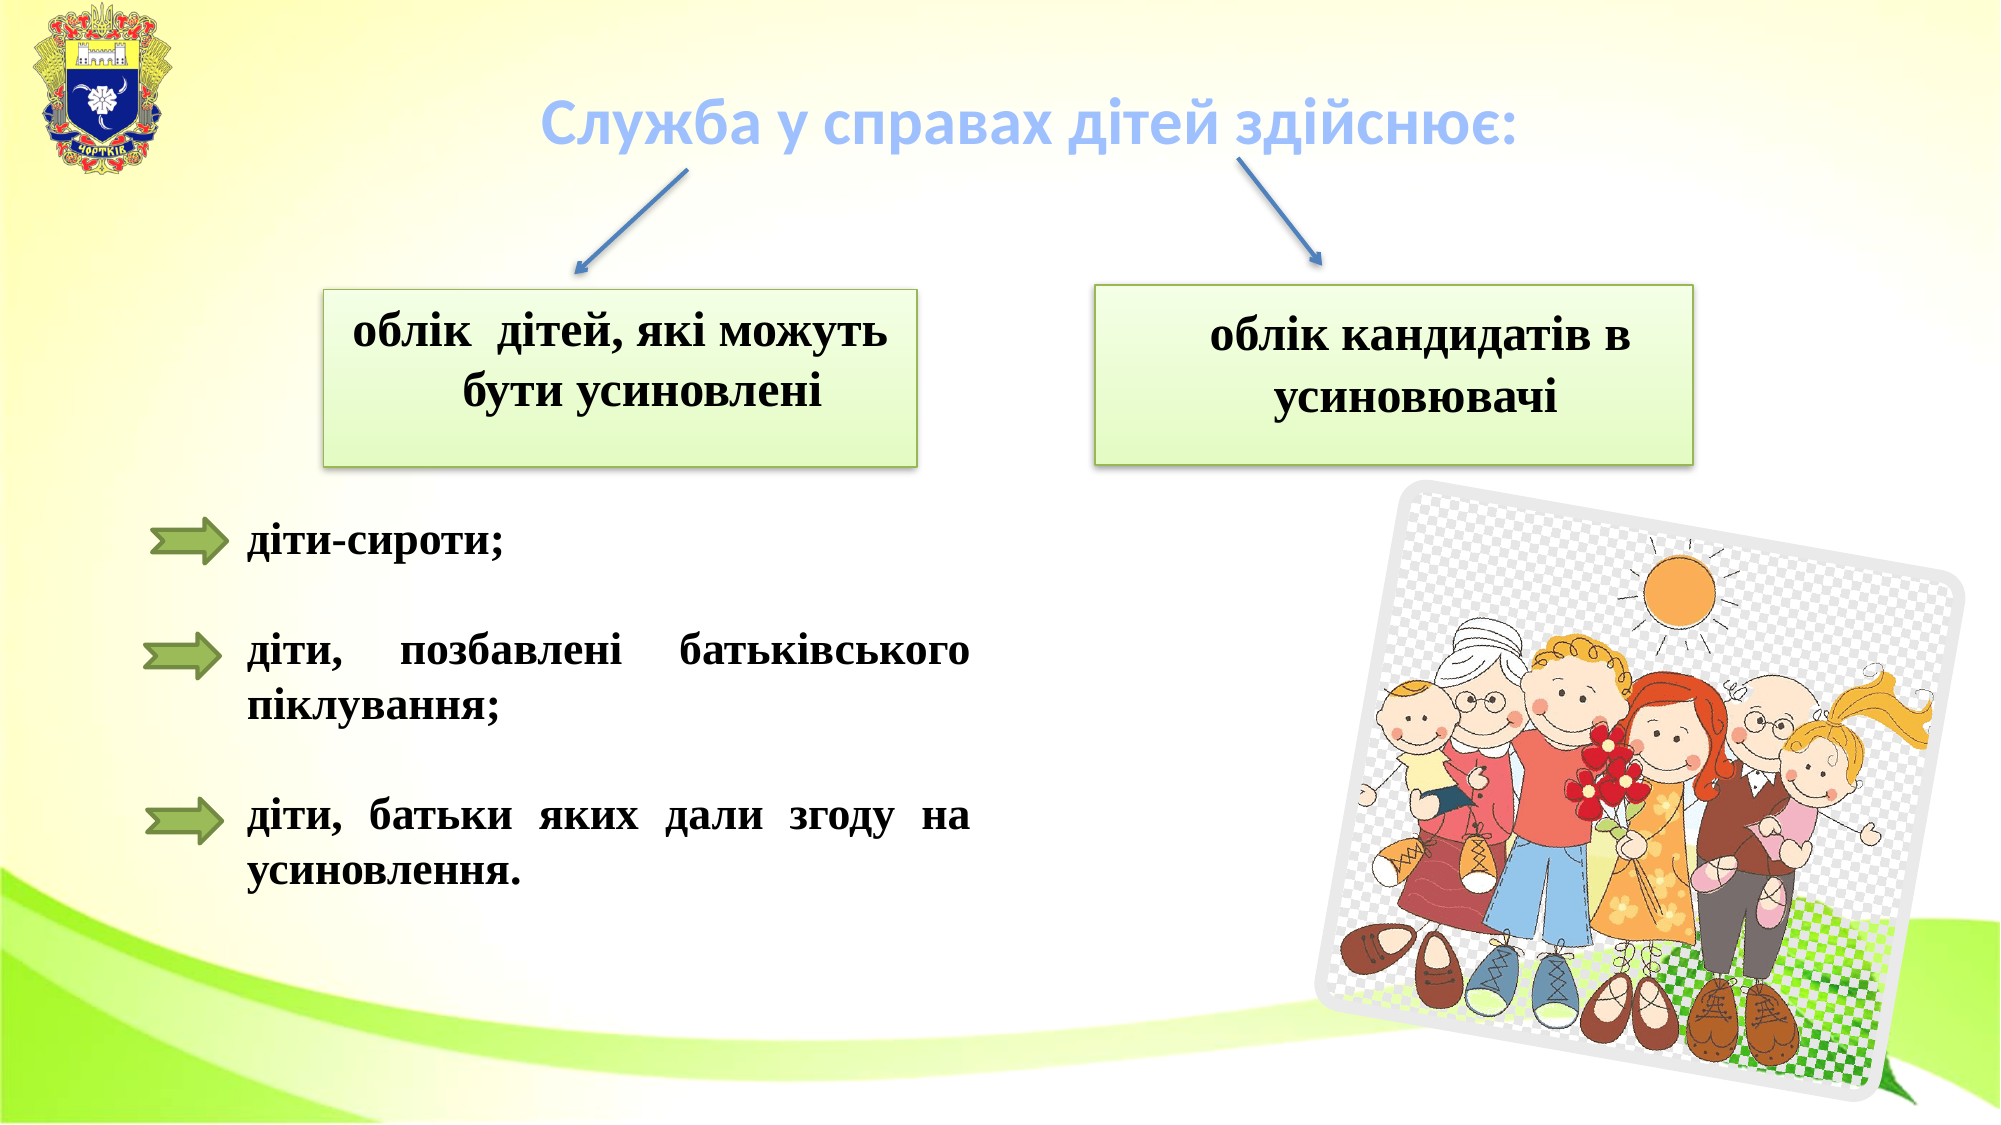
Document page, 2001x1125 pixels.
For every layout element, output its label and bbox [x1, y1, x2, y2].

text_box [1225, 169, 1335, 255]
picture [0, 0, 2000, 1125]
text_box [574, 168, 689, 275]
